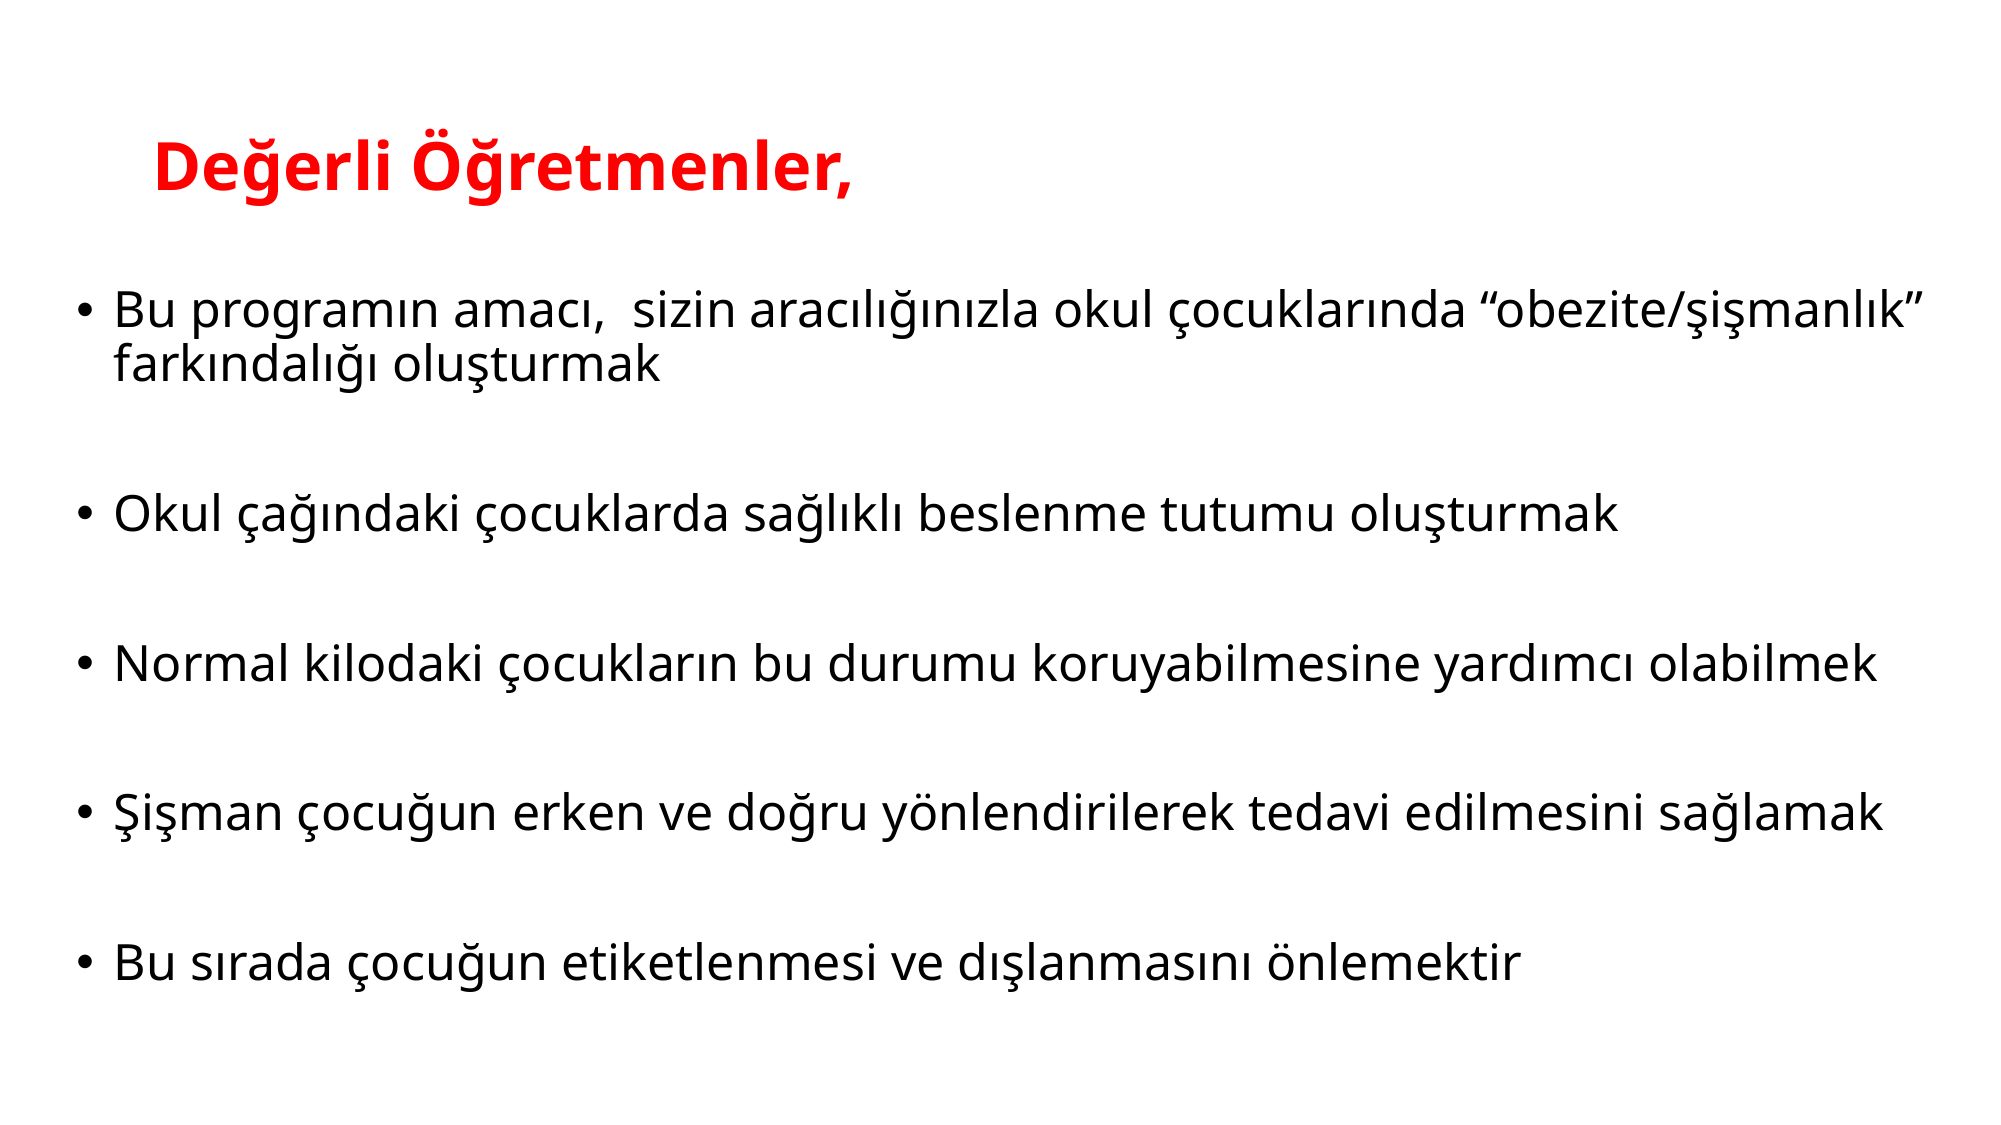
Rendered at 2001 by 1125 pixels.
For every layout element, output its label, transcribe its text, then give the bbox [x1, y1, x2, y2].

list Bu programın amacı, sizin aracılığınızla okul çocuklarında “obezite/şişmanlık” farkındalığı oluşturmak Okul çağındaki çocuklarda sağlıklı beslenme tutumu oluşturmak Normal kilodaki çocukların bu durumu koruyabilmesine yardımcı olabilmek Şişman çocuğun erken ve doğru yönlendirilerek tedavi edilmesini sağlamak Bu sırada çocuğun etiketlenmesi ve dışlanmasını önlemektir [61, 277, 1948, 1014]
title Değerli Öğretmenler, [137, 59, 1863, 277]
